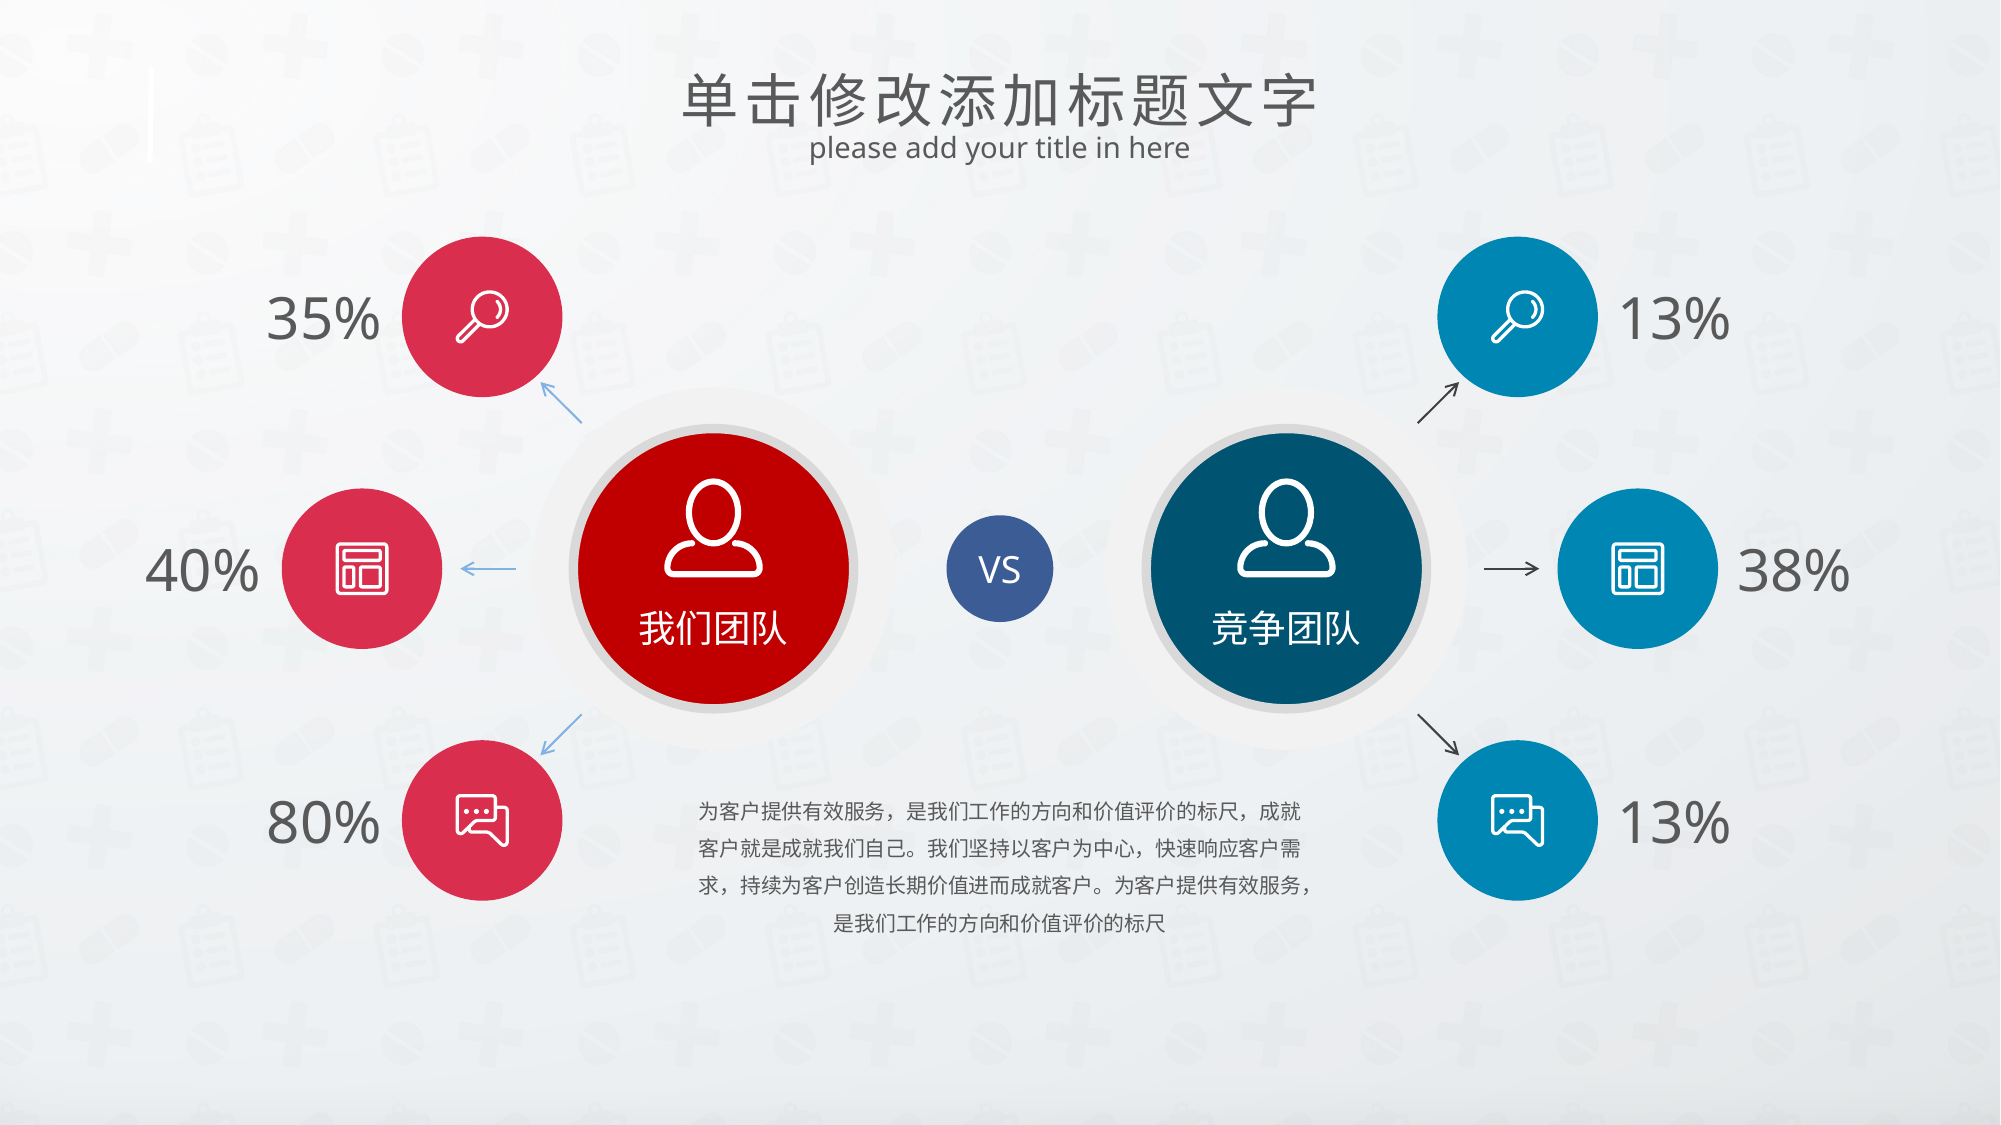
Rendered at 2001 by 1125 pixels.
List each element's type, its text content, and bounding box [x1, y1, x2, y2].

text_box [563, 381, 582, 387]
text_box 13% [1602, 274, 1747, 359]
text_box 为客户提供有效服务，是我们工作的方向和价值评价的标尺，成就客户就是成就我们自己。我们坚持以客户为中心，快速响应客户需求，持续为客户创造长期价值进而成就客户。为客户提供有效服务，是我们工作的方向和价值评价的标尺 [682, 778, 1318, 943]
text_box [1417, 750, 1437, 756]
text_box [532, 387, 895, 750]
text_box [401, 236, 563, 398]
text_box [401, 740, 563, 901]
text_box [1557, 488, 1719, 649]
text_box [1437, 236, 1598, 398]
text_box 35% [252, 274, 397, 359]
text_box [1105, 387, 1468, 750]
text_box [946, 515, 1054, 623]
text_box 38% [1722, 525, 1868, 611]
picture [0, 0, 2001, 1125]
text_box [281, 488, 443, 649]
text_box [1417, 381, 1437, 387]
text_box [1437, 740, 1598, 901]
text_box please add your title in here [686, 121, 1313, 172]
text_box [563, 750, 582, 756]
text_box 40% [131, 525, 276, 611]
text_box 80% [252, 777, 397, 863]
text_box 单击修改添加标题文字 [580, 56, 1420, 142]
text_box 13% [1602, 777, 1747, 863]
